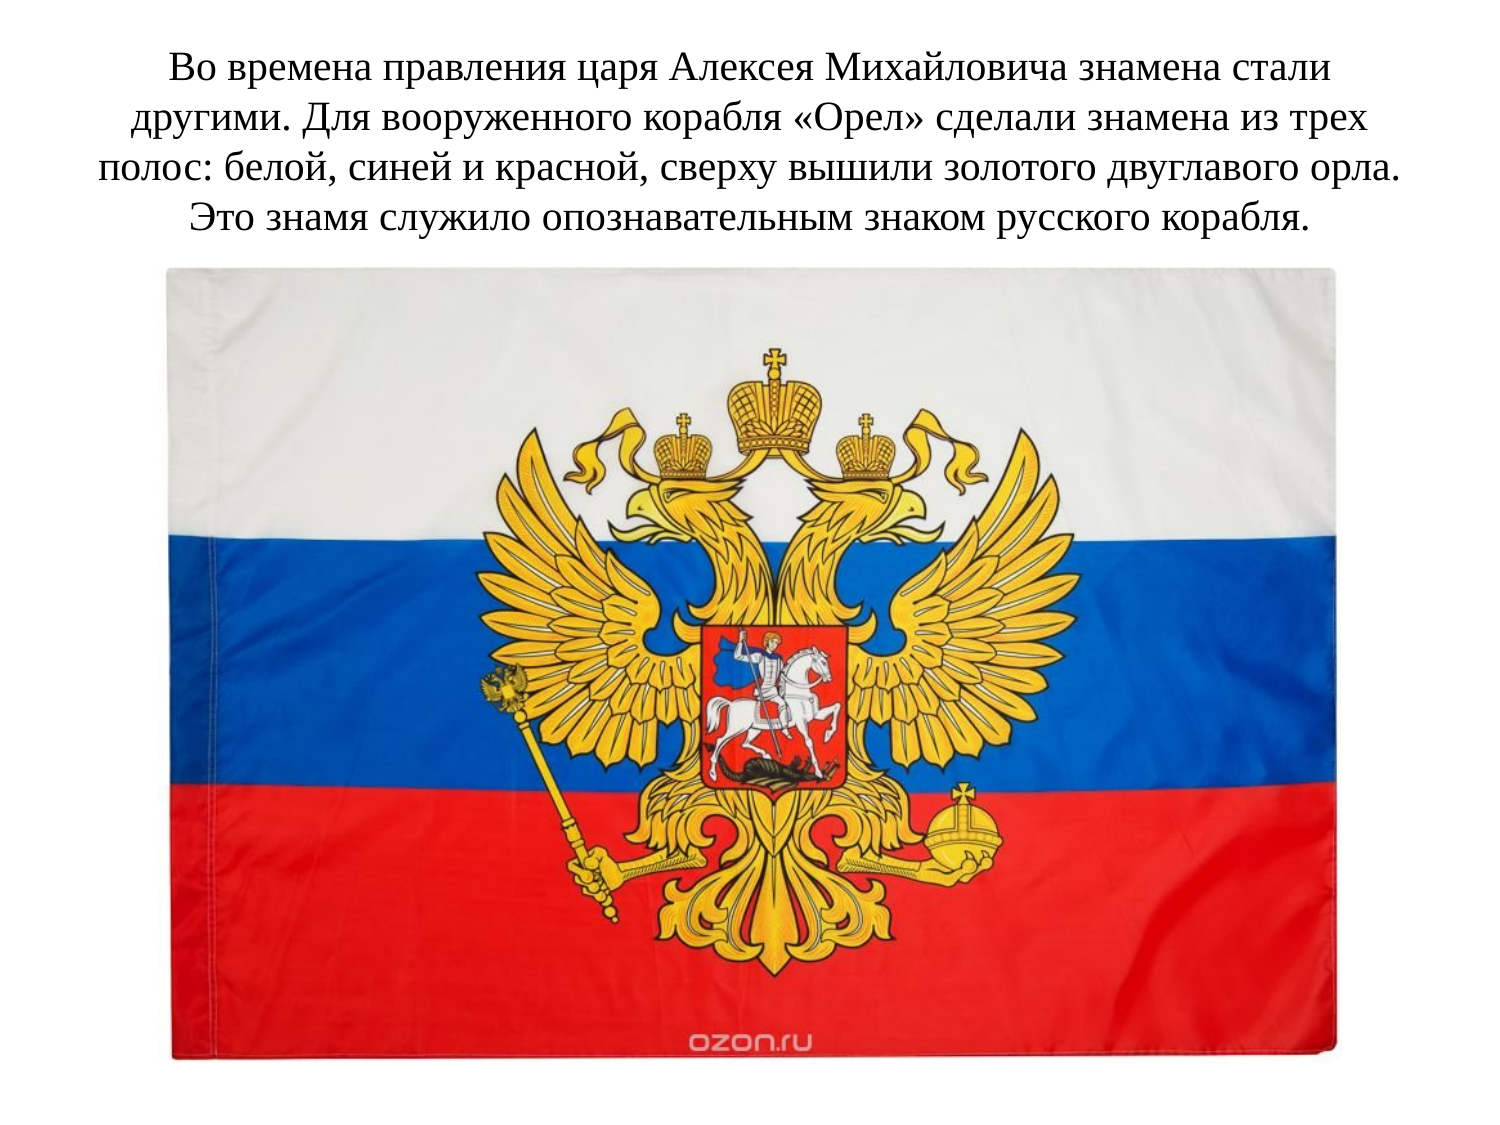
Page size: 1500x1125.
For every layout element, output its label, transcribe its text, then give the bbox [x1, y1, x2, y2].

title Во времена правления царя Алексея Михайловича знамена стали другими. Для вооруженного корабля «Орел» сделали знамена из трех полос: белой, синей и красной, сверху вышили золотого двуглавого орла. Это знамя служило опознавательным знаком русского корабля. [75, 45, 1425, 233]
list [158, 266, 1342, 1064]
